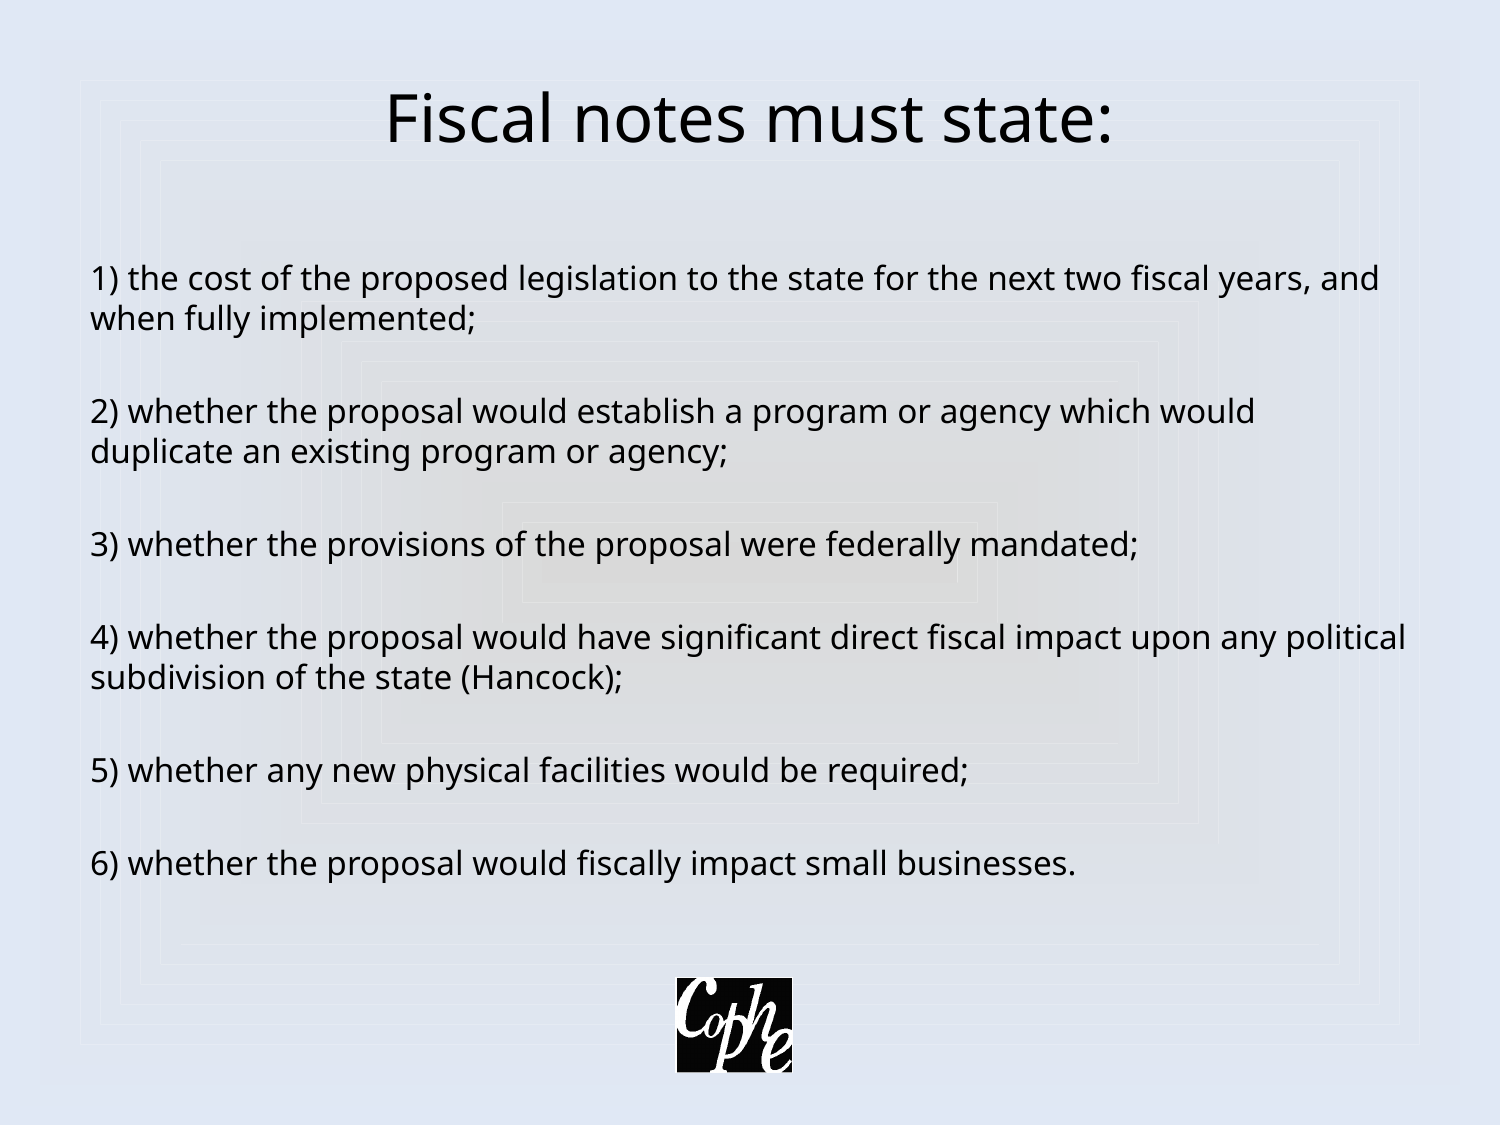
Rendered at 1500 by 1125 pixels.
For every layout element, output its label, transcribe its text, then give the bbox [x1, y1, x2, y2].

picture [674, 977, 793, 1073]
title Fiscal notes must state: [75, 45, 1425, 188]
list 1) the cost of the proposed legislation to the state for the next two fiscal years, and when fully implemented; 2) whether the proposal would establish a program or agency which would duplicate an existing program or agency; 3) whether the provisions of the proposal were federally mandated; 4) whether the proposal would have significant direct fiscal impact upon any political subdivision of the state (Hancock); 5) whether any new physical facilities would be required; 6) whether the proposal would fiscally impact small businesses. [75, 249, 1425, 1005]
